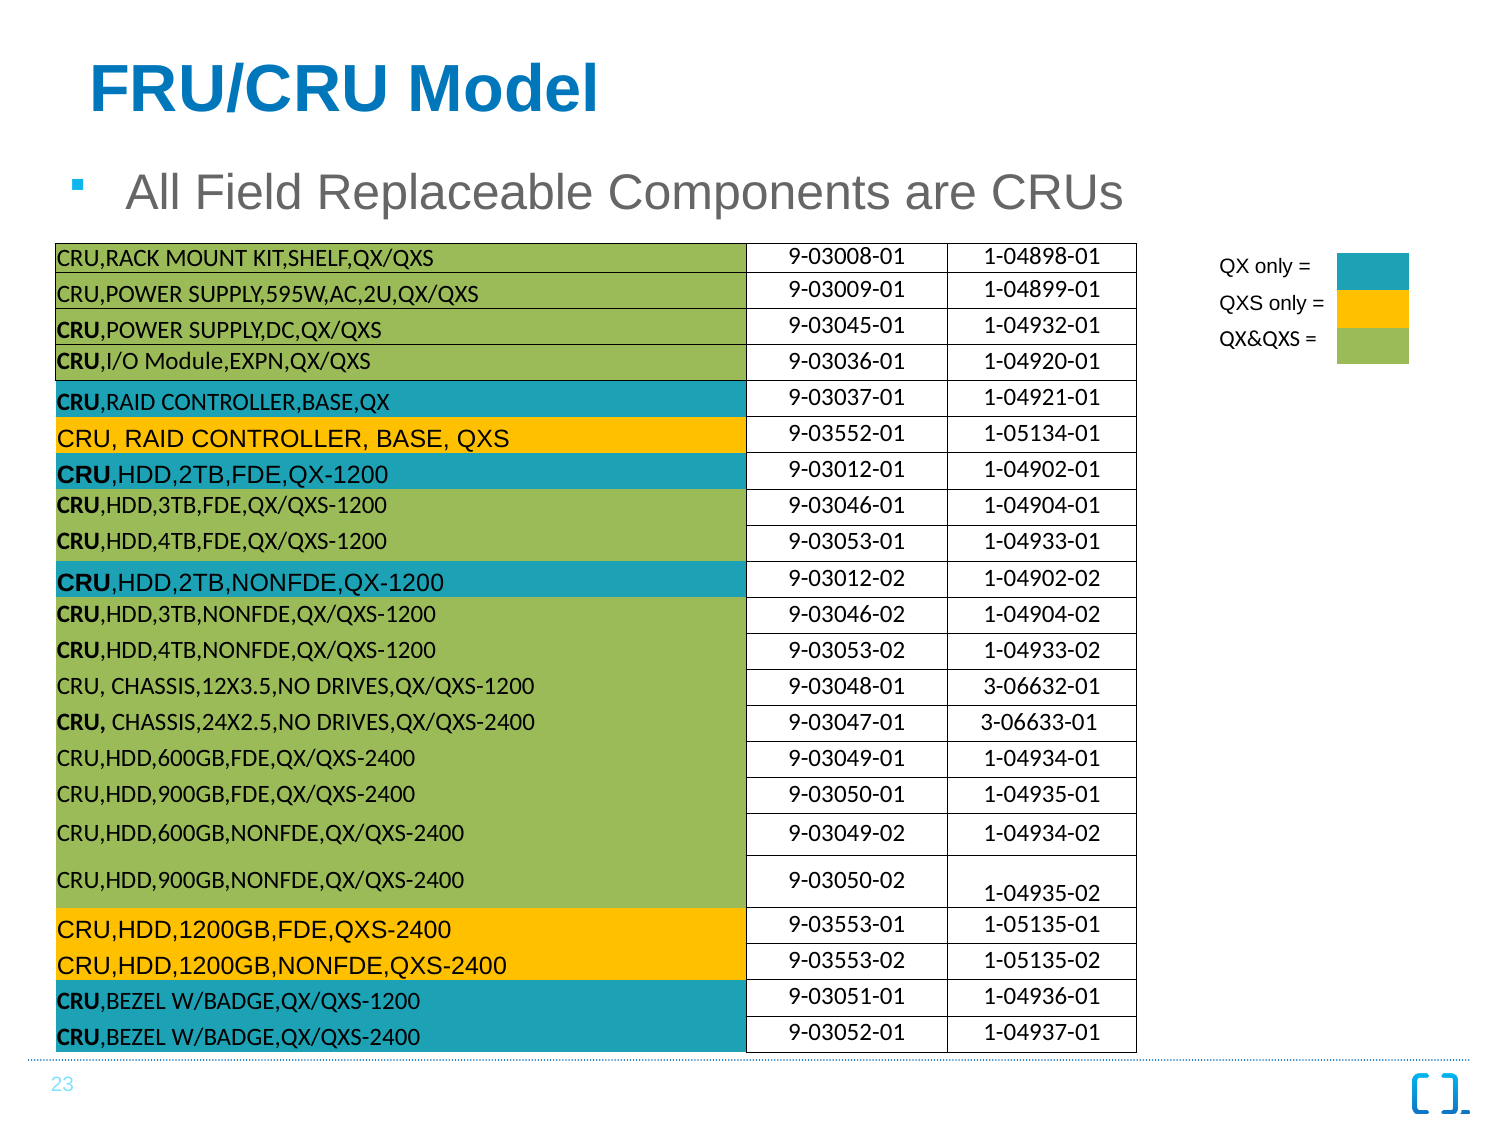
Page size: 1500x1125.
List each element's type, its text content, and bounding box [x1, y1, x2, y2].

table_cell 1-04934-02 [948, 814, 1136, 855]
table_cell CRU, CHASSIS,24X2.5,NO DRIVES,QX/QXS-2400 [56, 705, 746, 742]
table_header CRU,RACK MOUNT KIT,SHELF,QX/QXS [56, 244, 746, 272]
table_cell CRU,RAID CONTROLLER,BASE,QX [56, 381, 746, 417]
table_cell CRU,HDD,4TB,FDE,QX/QXS-1200 [56, 525, 746, 561]
table_cell 1-04920-01 [948, 345, 1136, 380]
table_cell CRU,BEZEL W/BADGE,QX/QXS-1200 [56, 980, 746, 1016]
table_cell 9-03045-01 [747, 309, 947, 344]
table_cell CRU,HDD,2TB,FDE,QX-1200 [56, 453, 746, 489]
table_cell 9-03046-01 [747, 490, 947, 525]
list All Field Replaceable Components are CRUs [54, 152, 1292, 256]
table_cell 9-03012-02 [747, 562, 947, 597]
title FRU/CRU Model [37, 37, 1313, 143]
table_cell CRU,POWER SUPPLY,DC,QX/QXS [56, 309, 746, 344]
table_cell CRU,BEZEL W/BADGE,QX/QXS-2400 [56, 1016, 746, 1052]
table_header 9-03008-01 [747, 244, 947, 272]
table_cell 1-04932-01 [948, 309, 1136, 344]
table_cell 9-03050-02 [747, 856, 947, 907]
table_cell 9-03053-02 [747, 634, 947, 669]
table_cell CRU,HDD,4TB,NONFDE,QX/QXS-1200 [56, 633, 746, 669]
table_cell CRU,HDD,3TB,NONFDE,QX/QXS-1200 [56, 597, 746, 633]
table_cell 9-03050-01 [747, 778, 947, 813]
table_cell CRU,HDD,1200GB,NONFDE,QXS-2400 [56, 944, 746, 980]
table_cell CRU,HDD,600GB,FDE,QX/QXS-2400 [56, 742, 746, 778]
table_cell CRU,POWER SUPPLY,595W,AC,2U,QX/QXS [56, 273, 746, 308]
table_cell 1-04921-01 [948, 381, 1136, 416]
table_cell CRU,HDD,2TB,NONFDE,QX-1200 [56, 561, 746, 597]
table_cell 1-04902-01 [948, 453, 1136, 489]
table_cell 1-05135-01 [948, 908, 1136, 943]
table_cell 9-03048-01 [747, 670, 947, 705]
table_cell 1-04904-02 [948, 598, 1136, 633]
table_cell 3-06632-01 [948, 670, 1136, 705]
table_cell CRU, CHASSIS,12X3.5,NO DRIVES,QX/QXS-1200 [56, 669, 746, 705]
table_cell [1337, 290, 1409, 328]
table_cell 9-03047-01 [747, 706, 947, 741]
table_cell CRU,I/O Module,EXPN,QX/QXS [56, 345, 746, 380]
table_cell 1-04904-01 [948, 490, 1136, 525]
table_cell 1-05135-02 [948, 944, 1136, 979]
table_cell 9-03052-01 [747, 1017, 947, 1052]
table_cell 9-03037-01 [747, 381, 947, 416]
table_header [1337, 253, 1409, 290]
table_cell 9-03046-02 [747, 598, 947, 633]
table_cell 9-03049-02 [747, 814, 947, 855]
table_cell 9-03009-01 [747, 273, 947, 308]
table_cell 9-03553-02 [747, 944, 947, 979]
table_cell QXS only = [1218, 290, 1337, 328]
table_cell 9-03036-01 [747, 345, 947, 380]
table_cell 1-04935-01 [948, 778, 1136, 813]
table_cell 9-03012-01 [747, 453, 947, 489]
table_cell 9-03053-01 [747, 526, 947, 561]
table_cell 1-04902-02 [948, 562, 1136, 597]
table_cell CRU,HDD,900GB,FDE,QX/QXS-2400 [56, 778, 746, 814]
table_cell 1-04935-02 [948, 856, 1136, 907]
table_cell CRU, RAID CONTROLLER, BASE, QXS [56, 417, 746, 453]
table_cell CRU,HDD,1200GB,FDE,QXS-2400 [56, 908, 746, 944]
table_cell 9-03049-01 [747, 742, 947, 777]
table_cell QX&QXS = [1218, 328, 1337, 364]
table_header QX only = [1218, 253, 1337, 290]
table_cell 1-04937-01 [948, 1017, 1136, 1052]
table_cell [1337, 328, 1409, 364]
picture [1412, 1073, 1470, 1114]
table_cell CRU,HDD,3TB,FDE,QX/QXS-1200 [56, 489, 746, 525]
table_cell 9-03553-01 [747, 908, 947, 943]
table_cell 1-05134-01 [948, 417, 1136, 452]
table_cell 9-03051-01 [747, 980, 947, 1016]
table_cell 1-04933-02 [948, 634, 1136, 669]
table_cell 3-06633-01 [948, 706, 1136, 741]
table_cell 1-04934-01 [948, 742, 1136, 777]
table_header 1-04898-01 [948, 244, 1136, 272]
table_cell 1-04899-01 [948, 273, 1136, 308]
table_cell 9-03552-01 [747, 417, 947, 452]
table_cell CRU,HDD,600GB,NONFDE,QX/QXS-2400 [56, 814, 746, 856]
table_cell CRU,HDD,900GB,NONFDE,QX/QXS-2400 [56, 856, 746, 908]
table_cell 1-04933-01 [948, 526, 1136, 561]
table_cell 1-04936-01 [948, 980, 1136, 1016]
